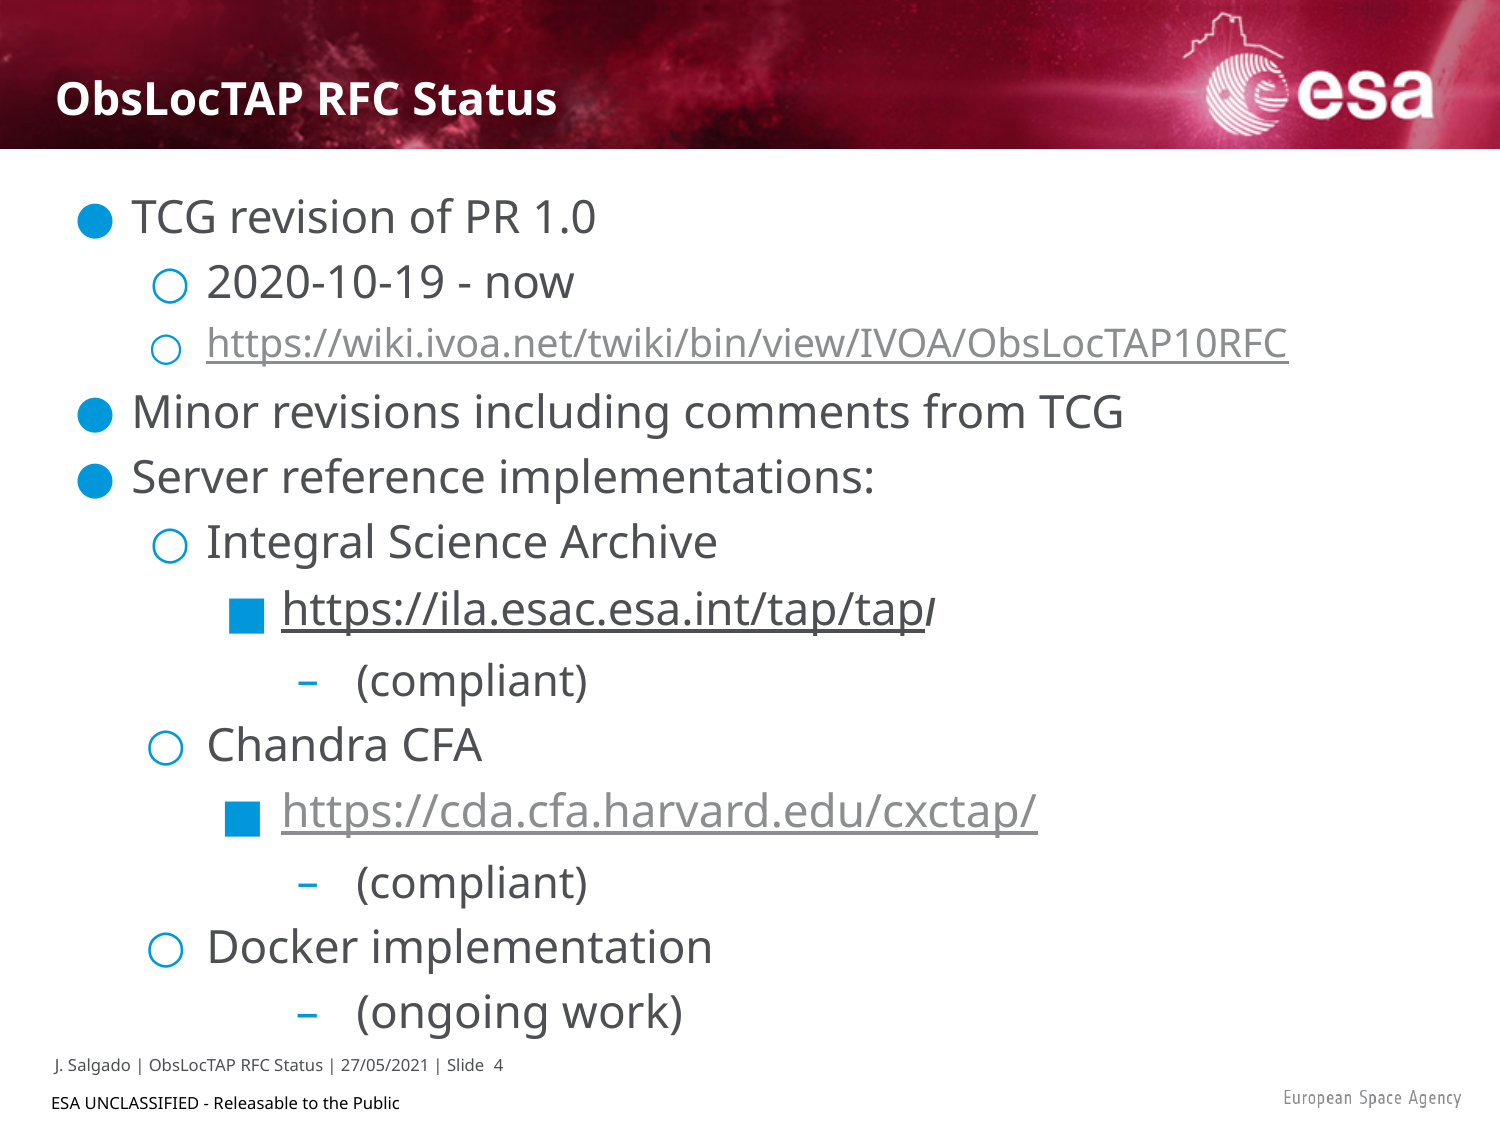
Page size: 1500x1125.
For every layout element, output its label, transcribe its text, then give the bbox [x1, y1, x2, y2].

picture [1264, 1082, 1500, 1121]
picture [0, 0, 1500, 149]
list TCG revision of PR 1.0 2020-10-19 - now https://wiki.ivoa.net/twiki/bin/view/IVOA/ObsLocTAP10RFC Minor revisions including comments from TCG Server reference implementations: Integral Science Archive https://ila.esac.esa.int/tap/tap/ (compliant) Chandra CFA https://cda.cfa.harvard.edu/cxctap/ (compliant) Docker implementation (ongoing work) [41, 169, 1436, 1007]
title ObsLocTAP RFC Status [40, 62, 1105, 133]
